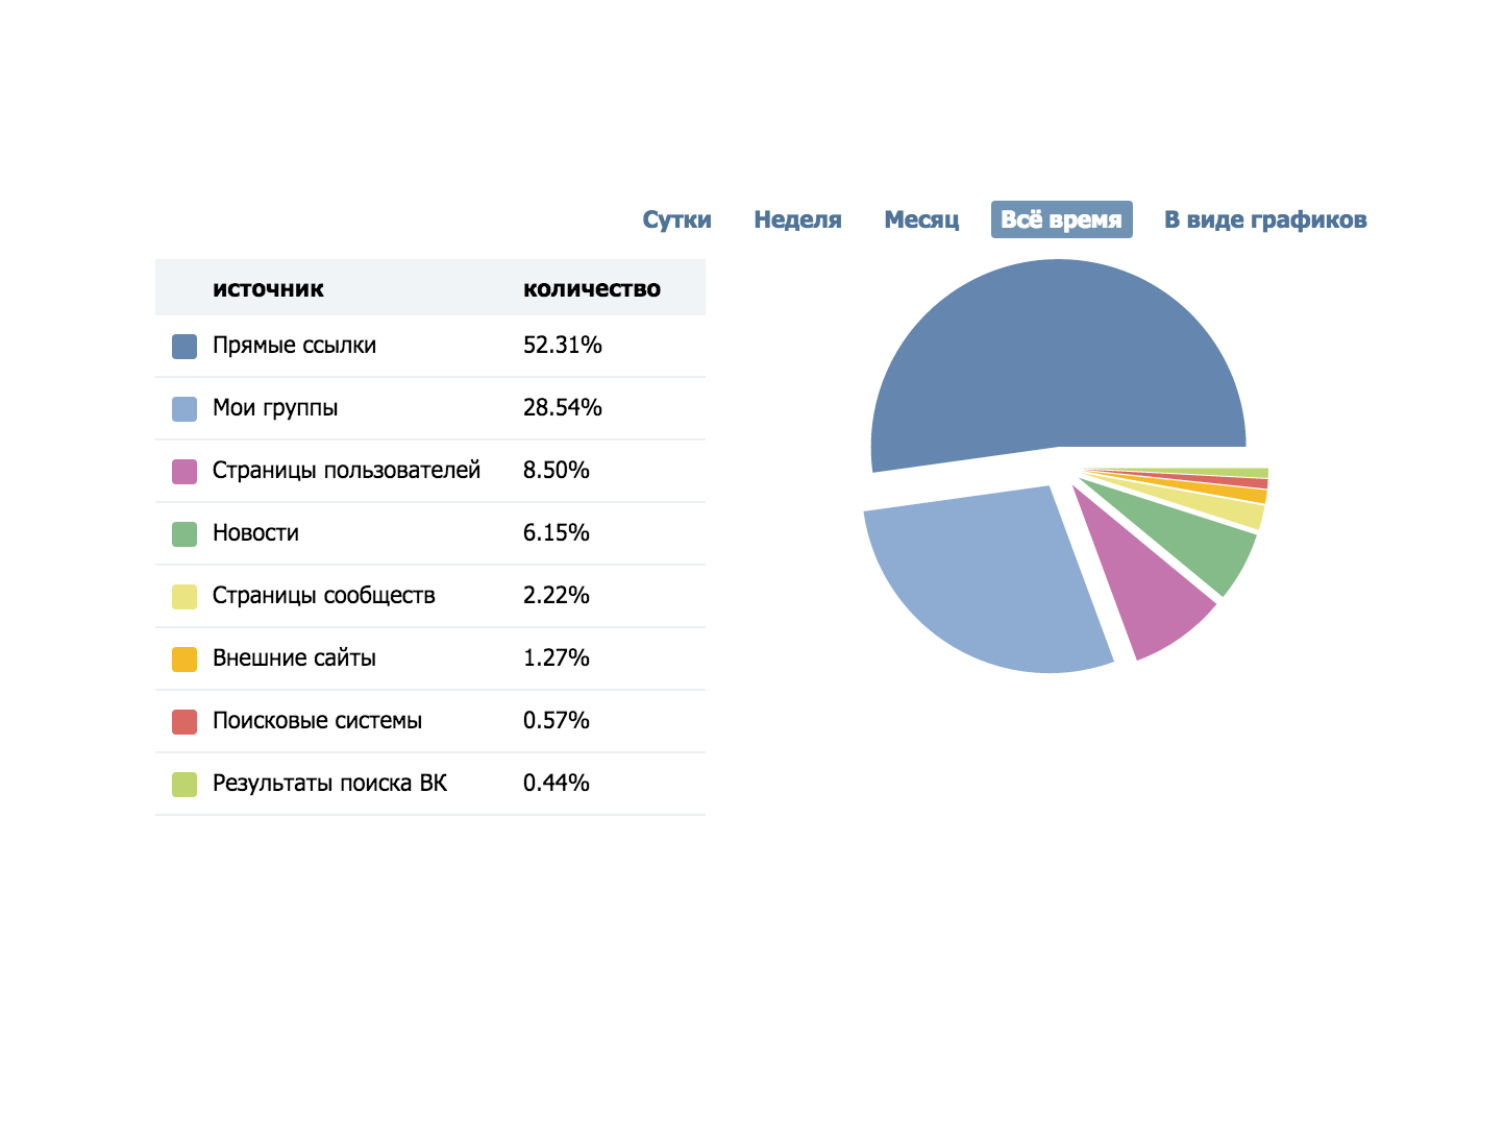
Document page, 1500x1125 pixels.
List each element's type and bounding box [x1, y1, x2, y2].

picture [147, 184, 1407, 841]
